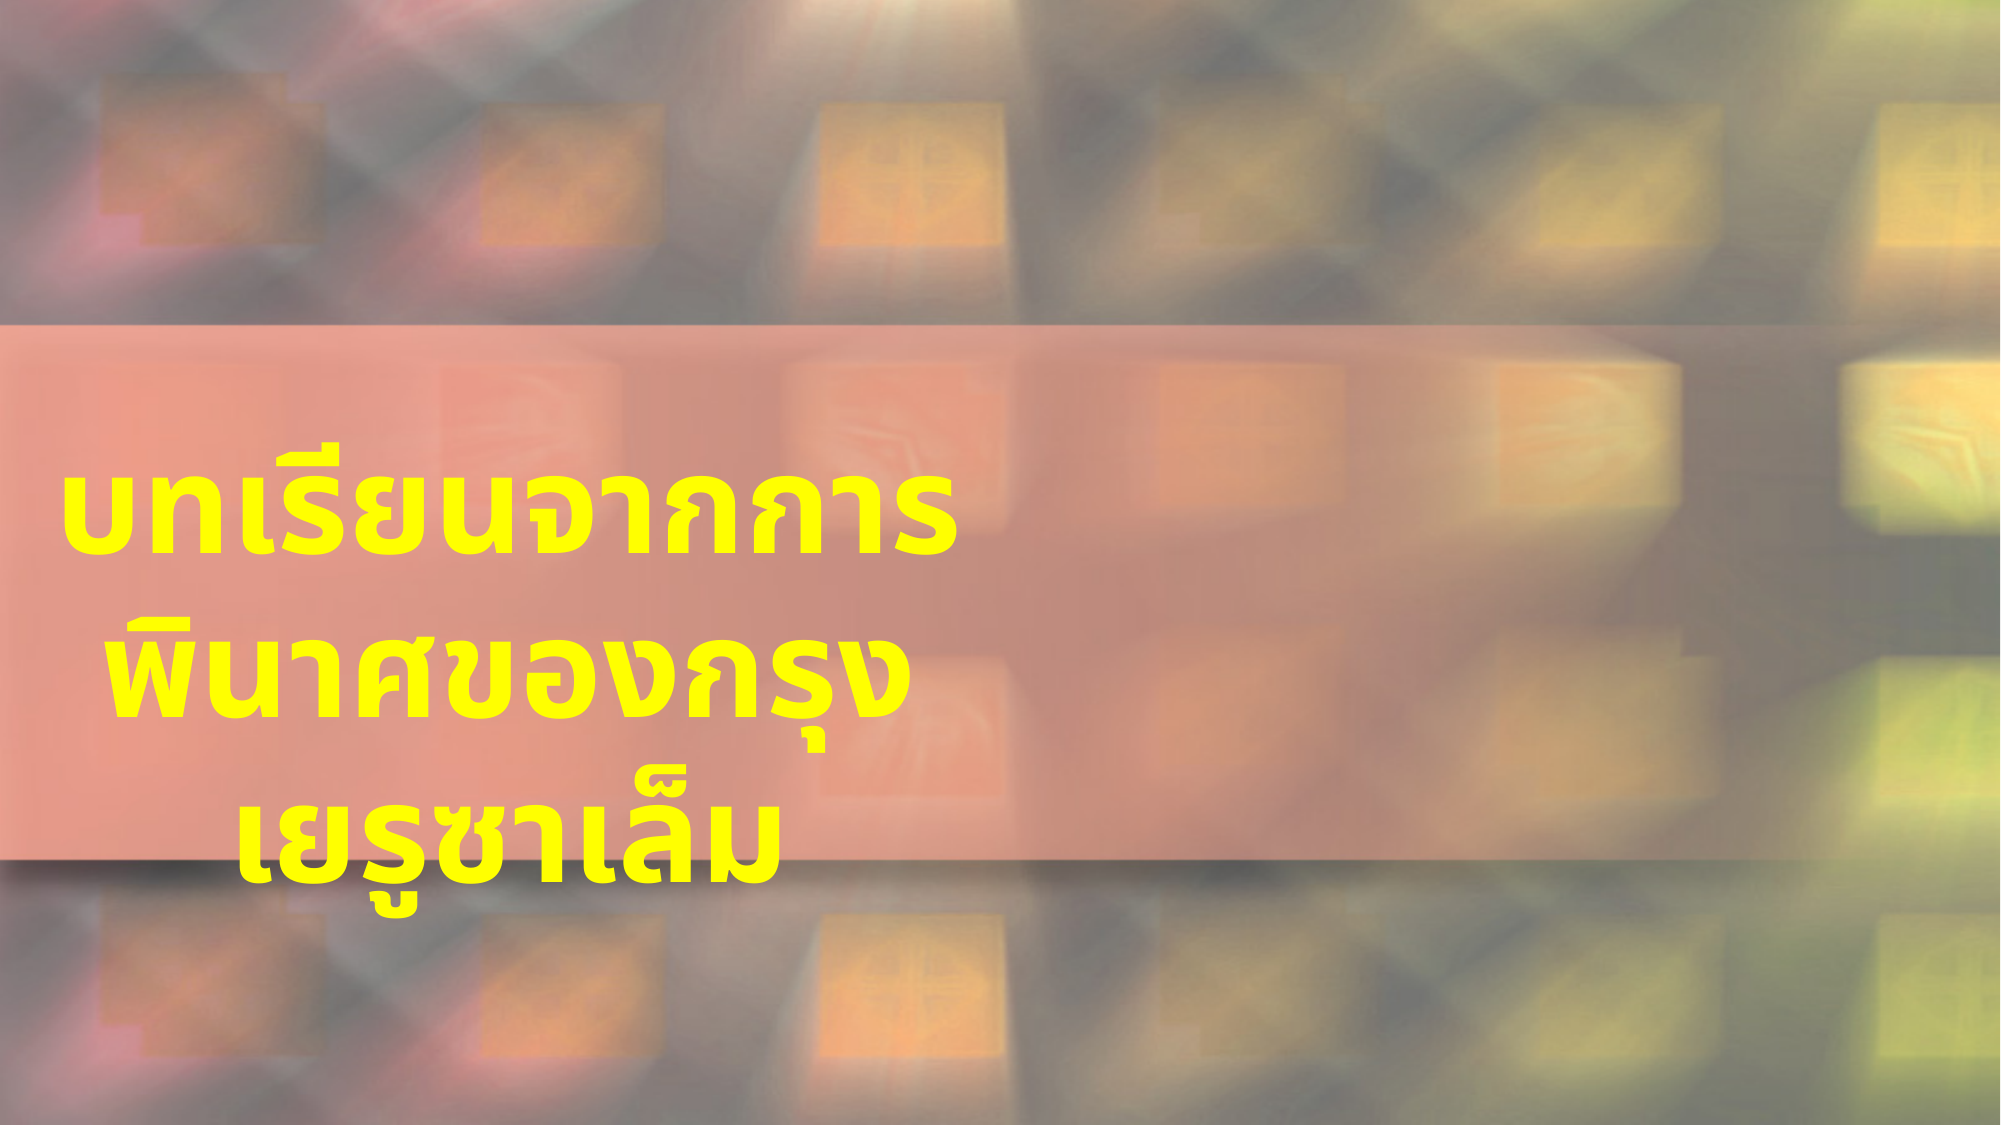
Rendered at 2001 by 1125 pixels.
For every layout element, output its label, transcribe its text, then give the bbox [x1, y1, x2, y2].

text_box บทเรียนจากการพินาศของกรุงเยรูซาเล็ม [17, 408, 1000, 918]
picture [0, 0, 2001, 1125]
